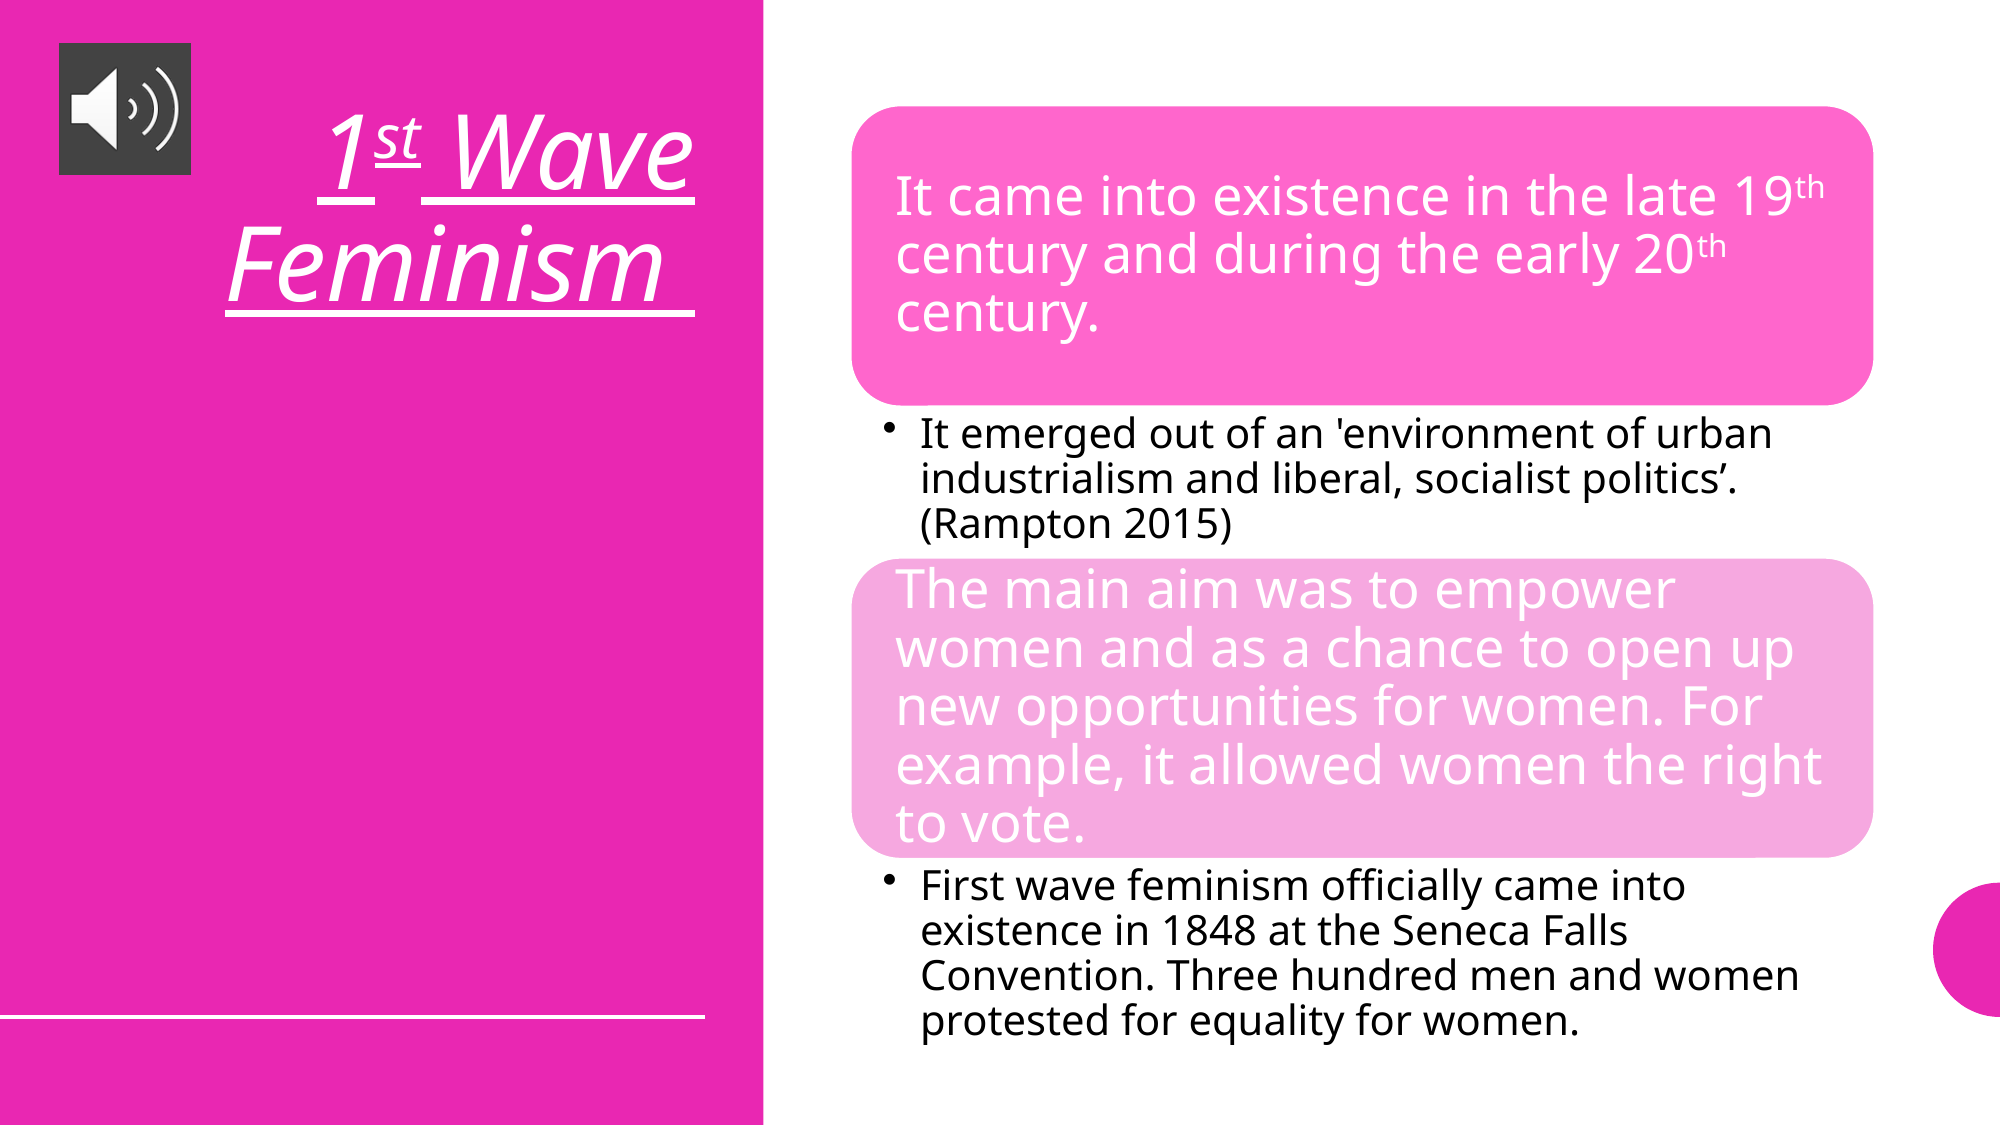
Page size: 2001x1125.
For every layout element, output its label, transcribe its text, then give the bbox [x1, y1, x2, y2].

text_box [0, 0, 764, 1125]
title 1st Wave Feminism [125, 91, 711, 905]
picture [58, 42, 192, 176]
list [849, 93, 1875, 1022]
